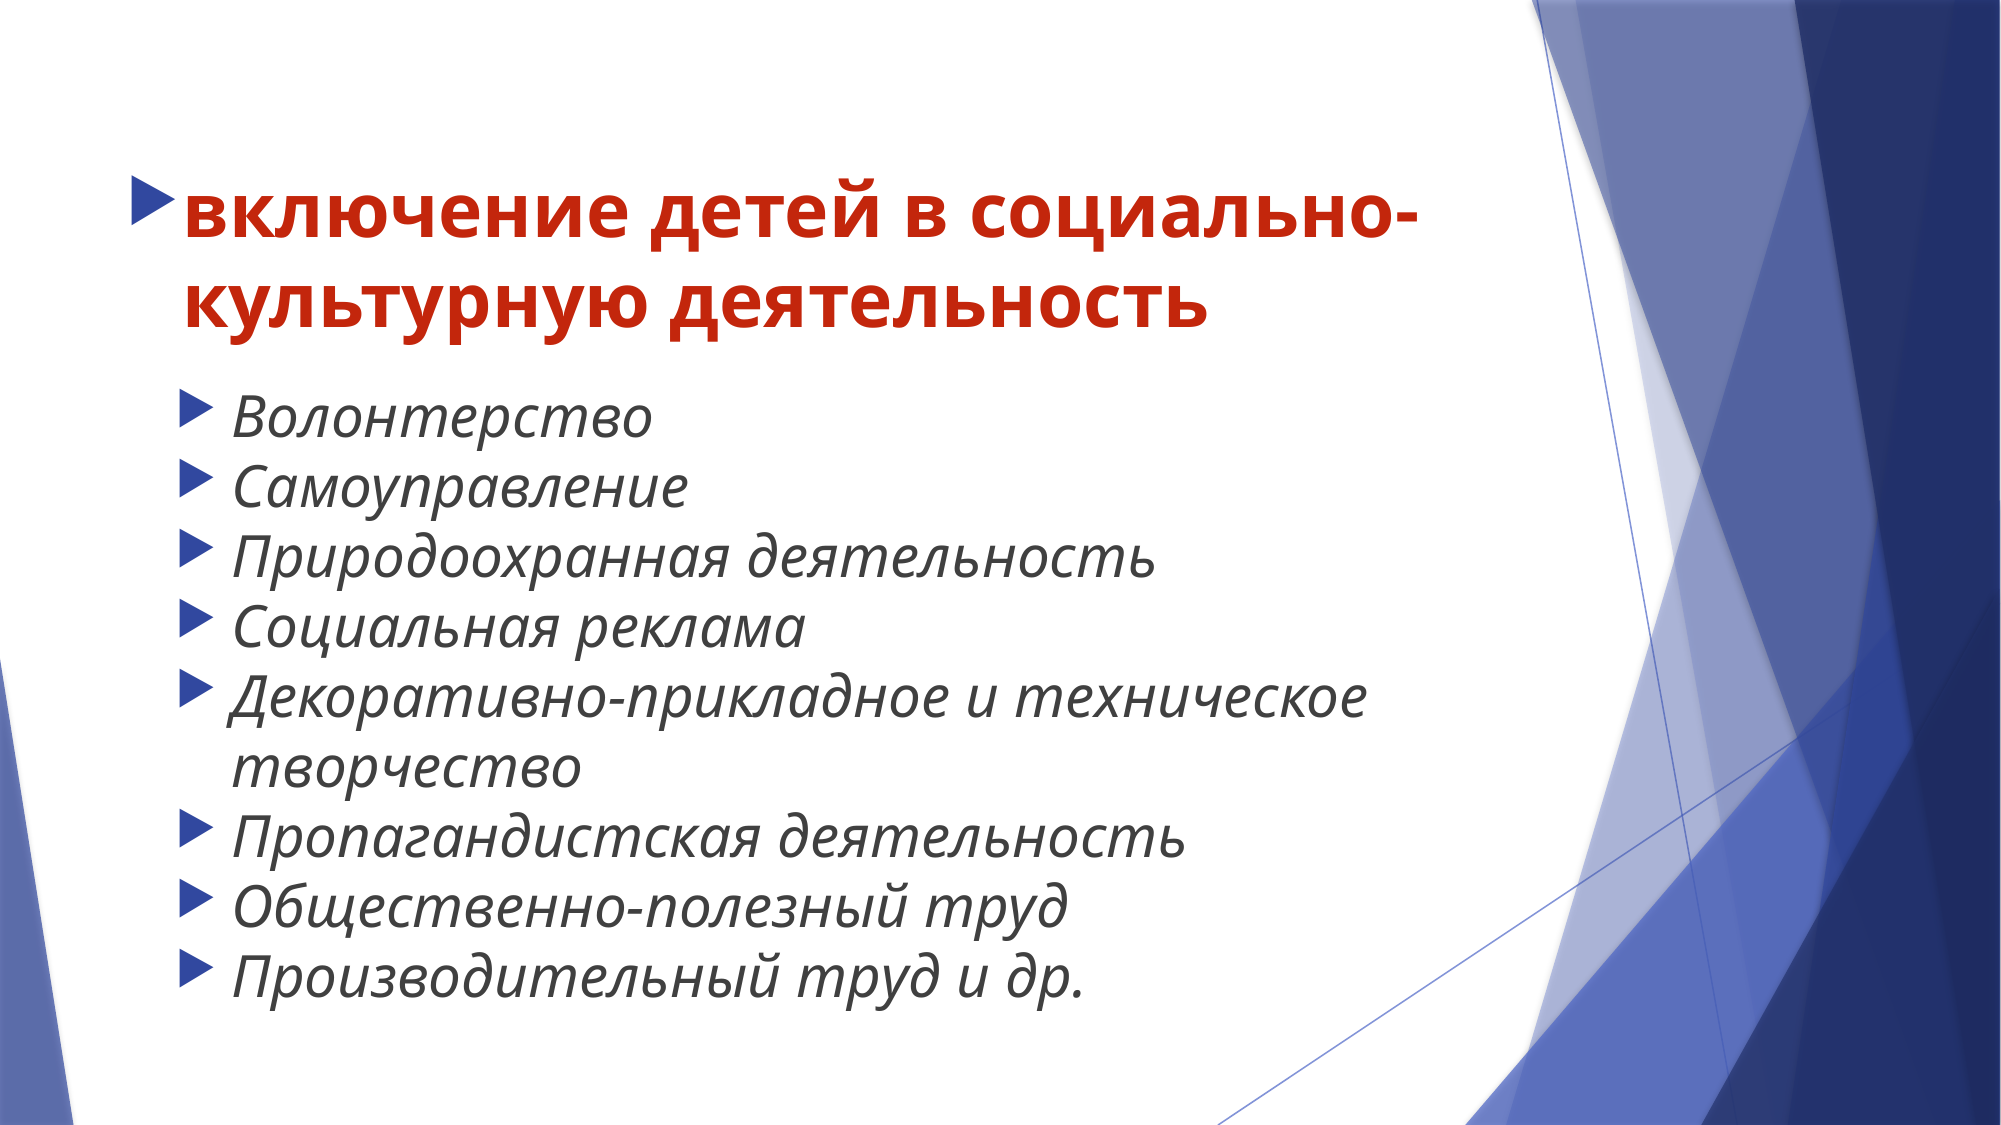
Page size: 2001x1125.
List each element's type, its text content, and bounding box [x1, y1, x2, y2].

text_box Волонтерство Самоуправление Природоохранная деятельность Социальная реклама Декоративно-прикладное и техническое творчество Пропагандистская деятельность Общественно-полезный труд Производительный труд и др. [160, 372, 1522, 1005]
list включение детей в социально-культурную деятельность [111, 155, 1522, 991]
